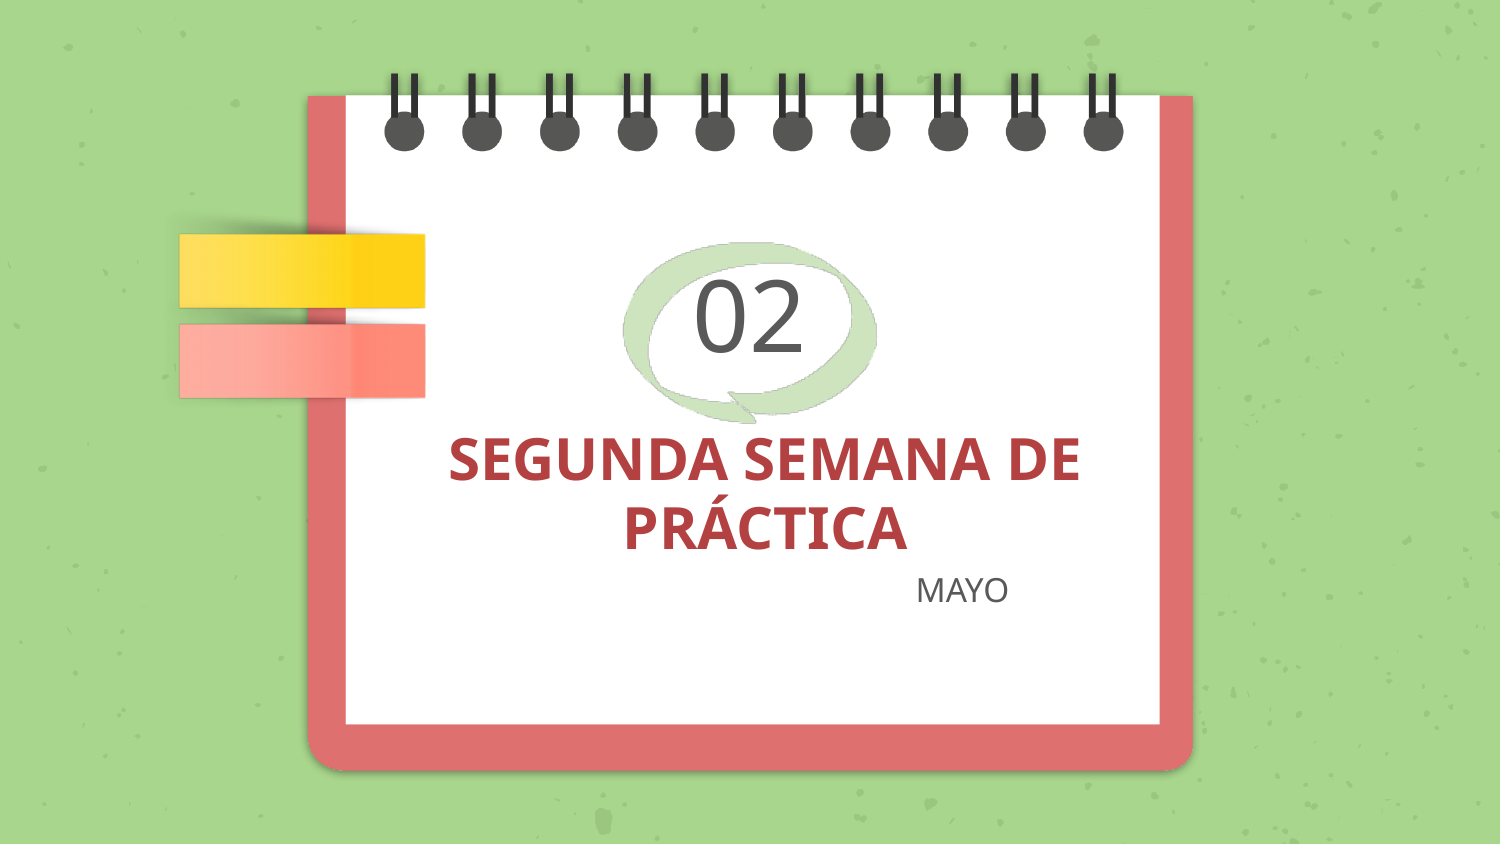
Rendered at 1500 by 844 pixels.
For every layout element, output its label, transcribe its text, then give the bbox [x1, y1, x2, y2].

subtitle MAYO [497, 558, 1034, 689]
title SEGUNDA SEMANA DE PRÁCTICA [431, 406, 1099, 541]
picture [136, 73, 1193, 771]
title 02 [757, 230, 881, 281]
title 02 [619, 230, 658, 324]
